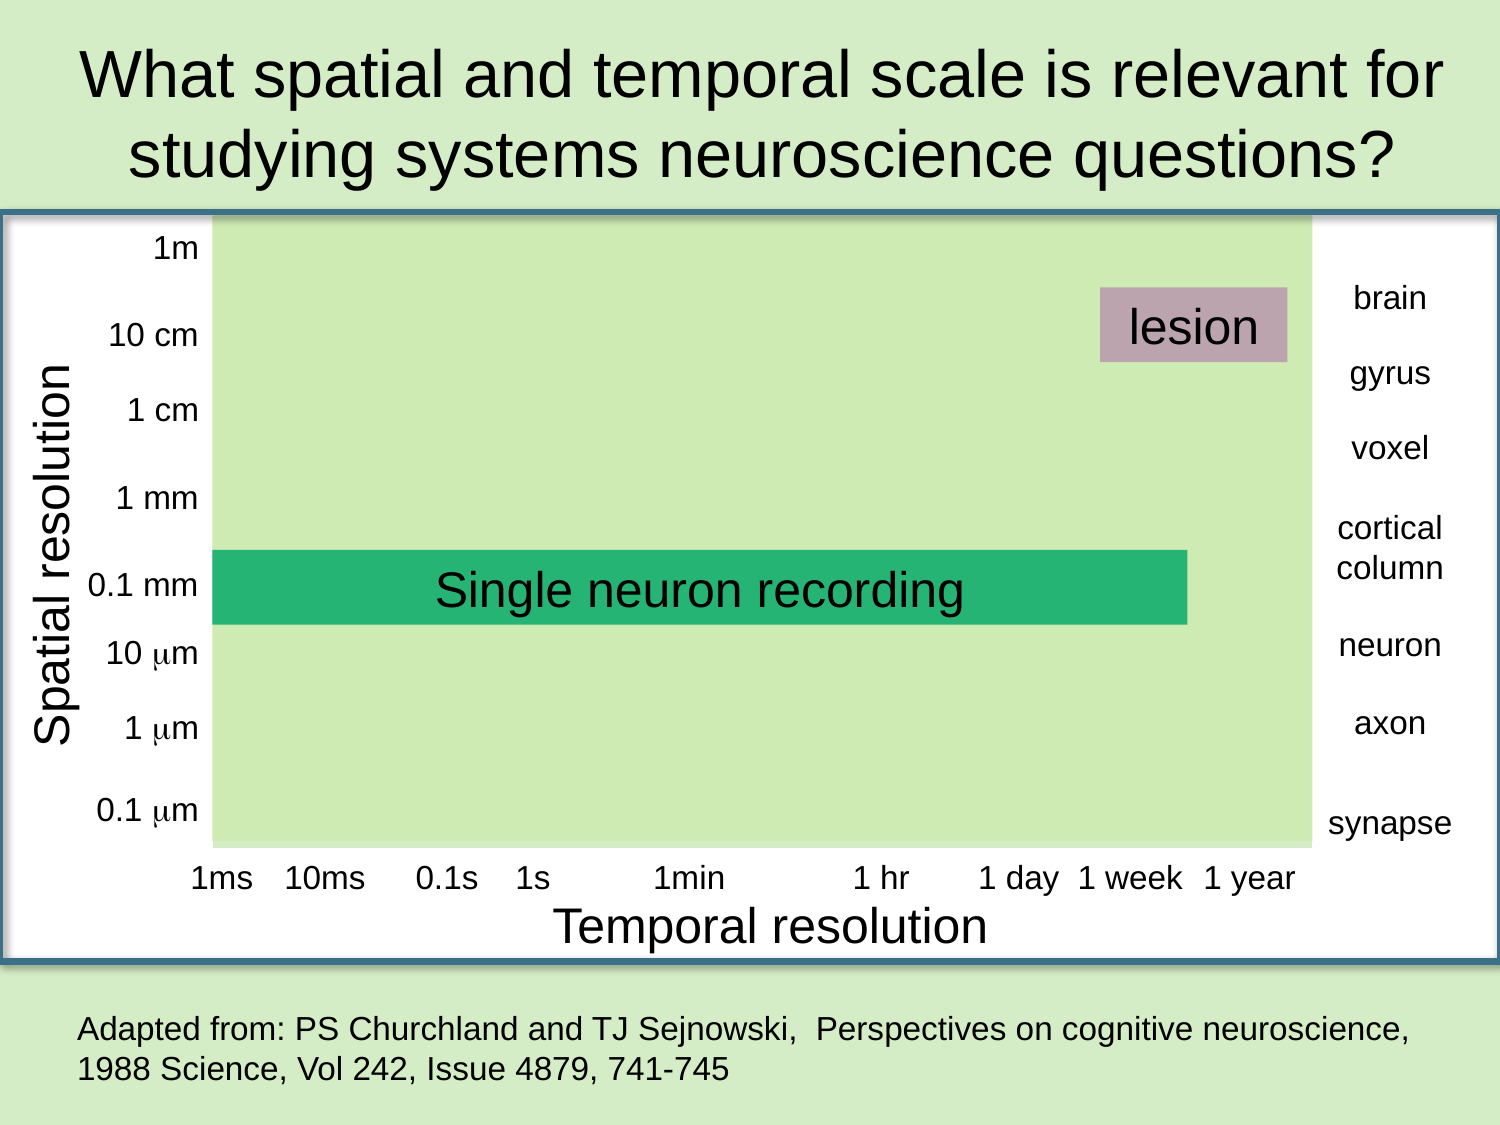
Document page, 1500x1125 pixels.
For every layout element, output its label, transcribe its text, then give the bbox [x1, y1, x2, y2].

text_box What spatial and temporal scale is relevant for studying systems neuroscience questions? [24, 23, 1500, 198]
text_box Adapted from: PS Churchland and TJ Sejnowski, Perspectives on cognitive neuroscience, 1988 Science, Vol 242, Issue 4879, 741-745 [62, 999, 1475, 1095]
text_box lesion [1100, 287, 1288, 363]
text_box [0, 211, 1500, 962]
